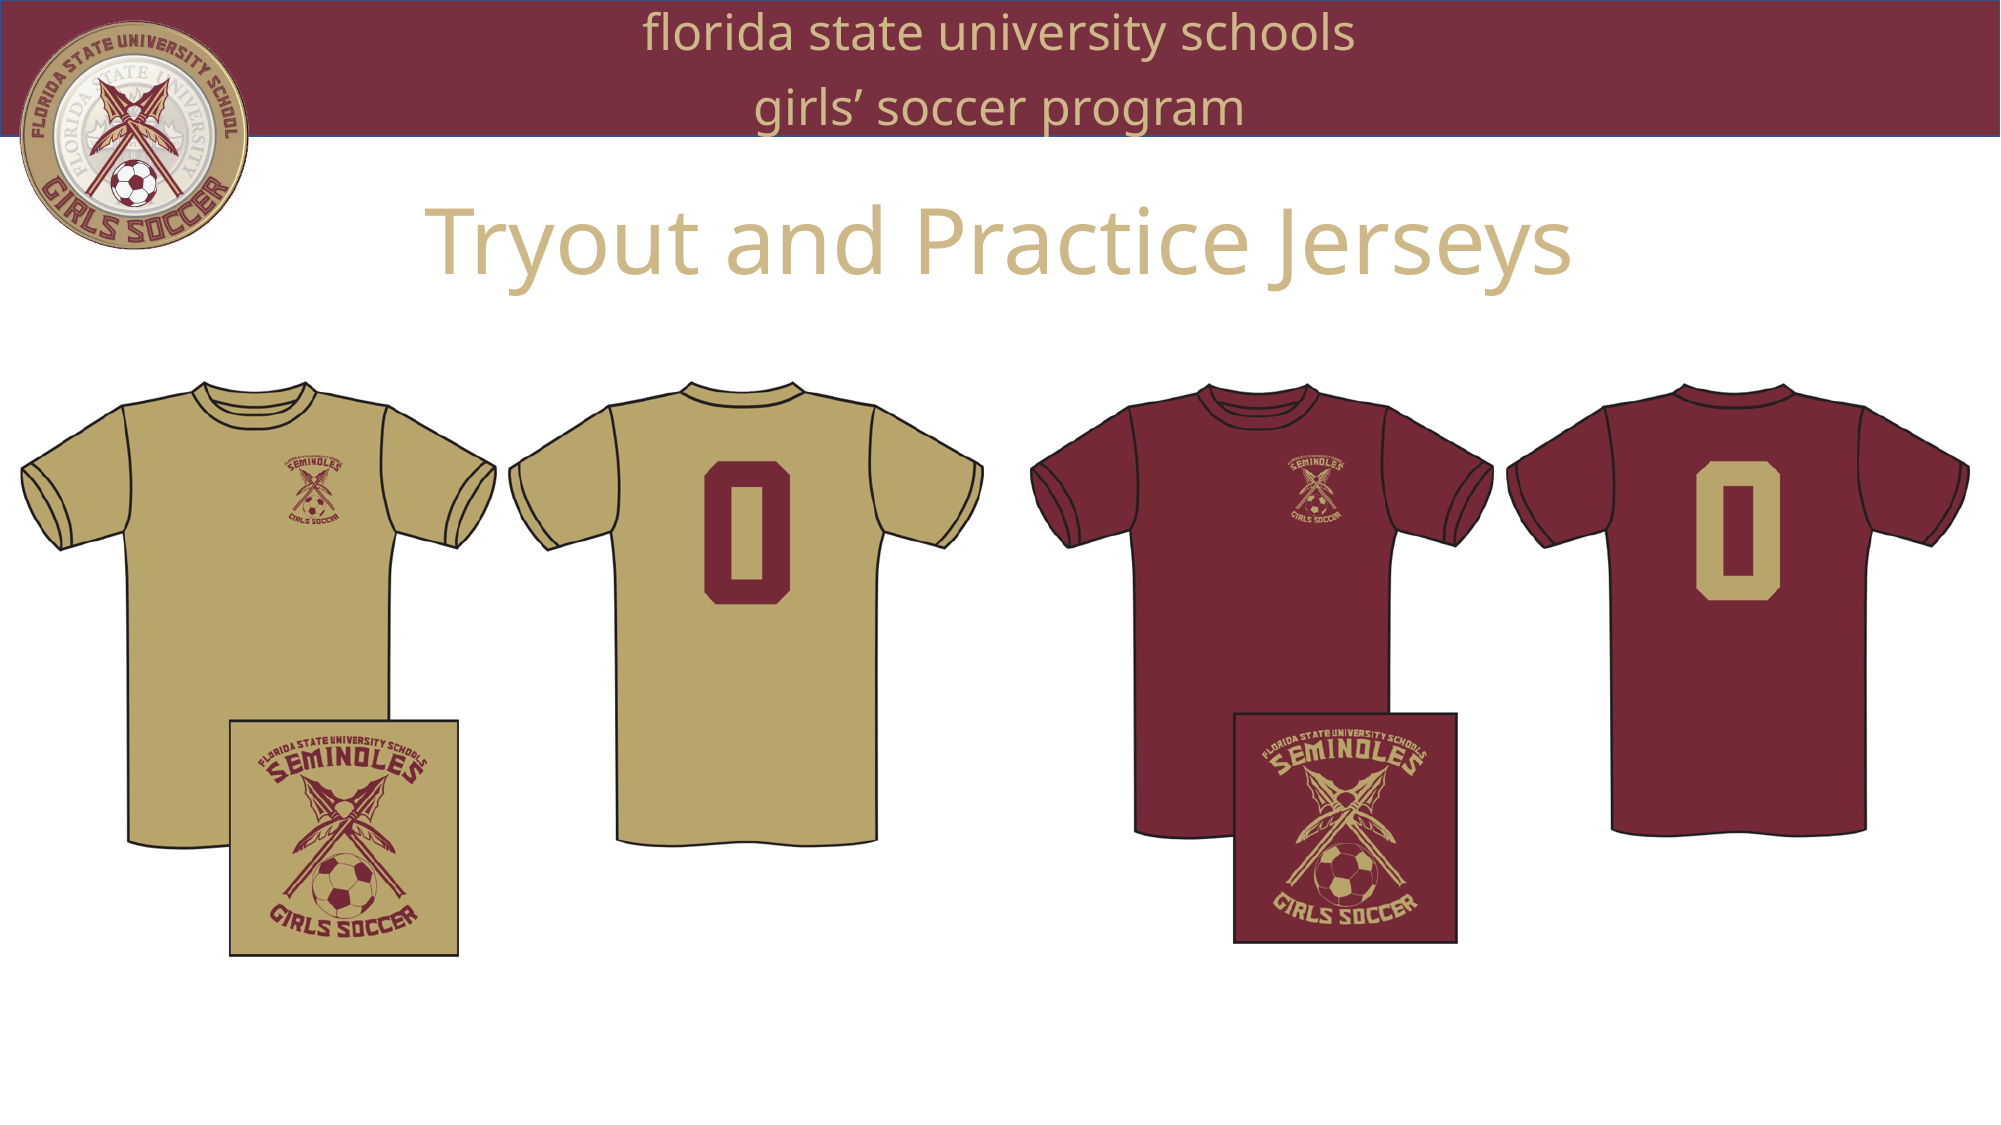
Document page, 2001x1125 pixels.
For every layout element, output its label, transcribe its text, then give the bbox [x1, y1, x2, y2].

picture [0, 371, 1000, 969]
subtitle florida state university schools girls’ soccer program [0, 0, 2000, 175]
picture [1022, 375, 1979, 950]
picture [19, 20, 250, 251]
text_box Tryout and Practice Jerseys [0, 175, 2000, 300]
